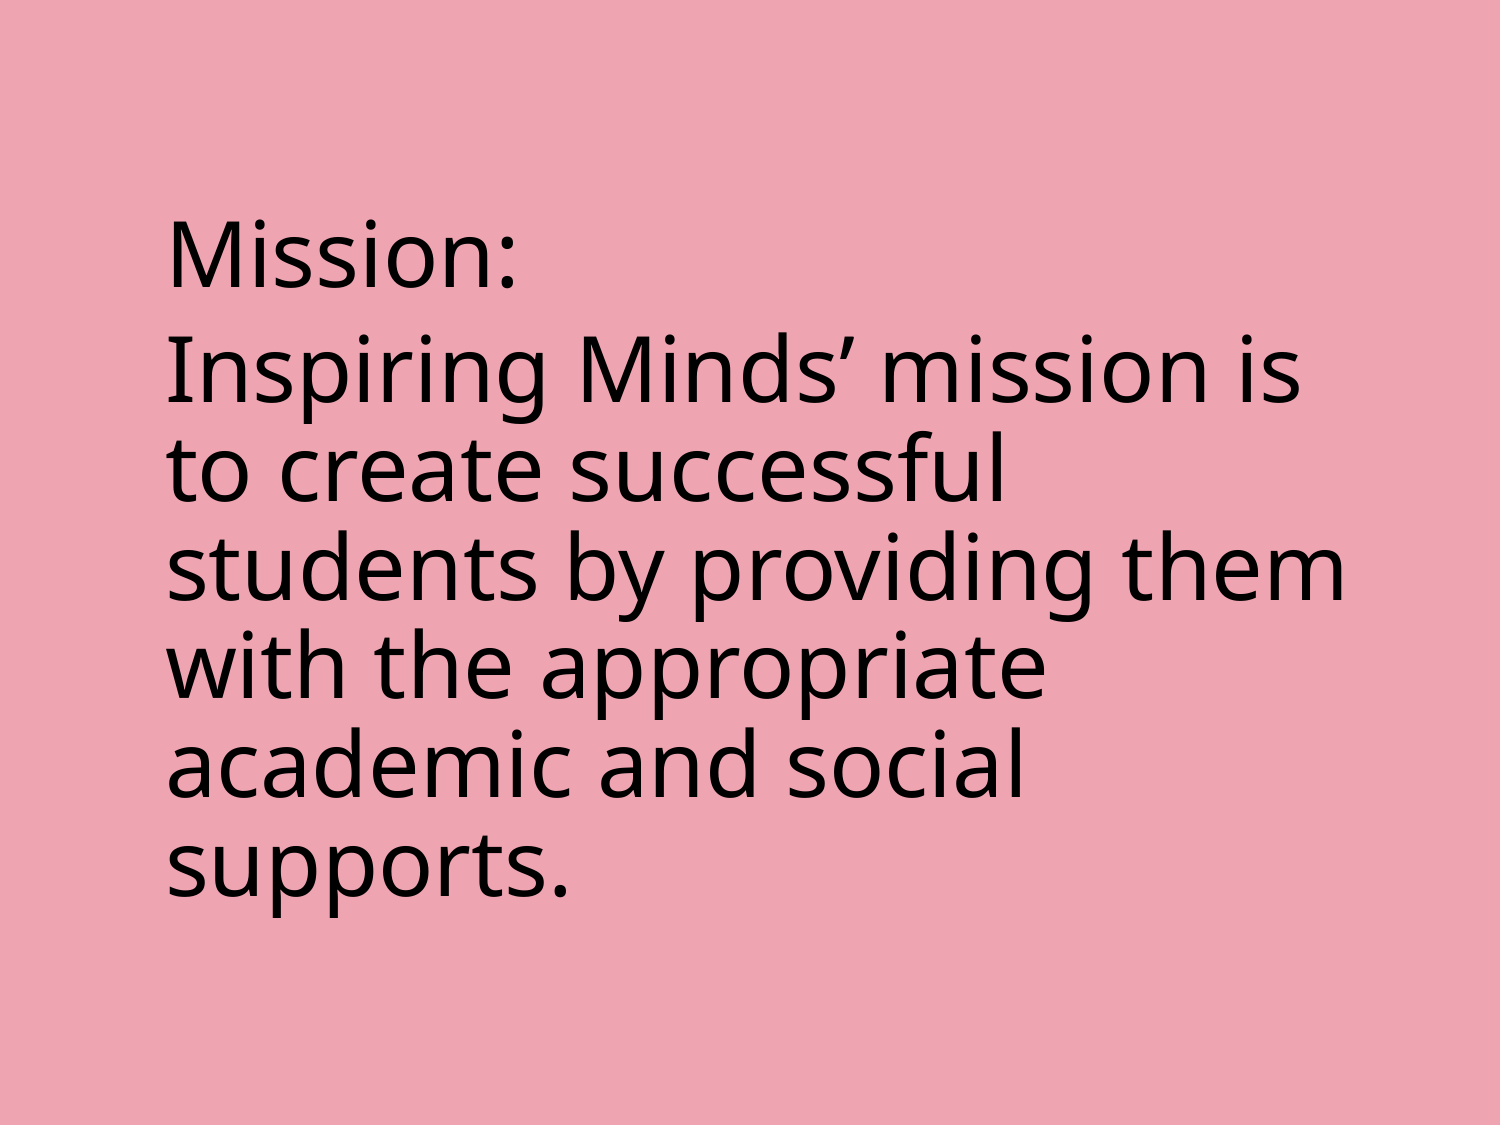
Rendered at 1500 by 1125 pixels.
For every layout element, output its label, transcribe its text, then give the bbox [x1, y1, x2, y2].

list Mission: Inspiring Minds’ mission is to create successful students by providing them with the appropriate academic and social supports. [150, 158, 1397, 967]
